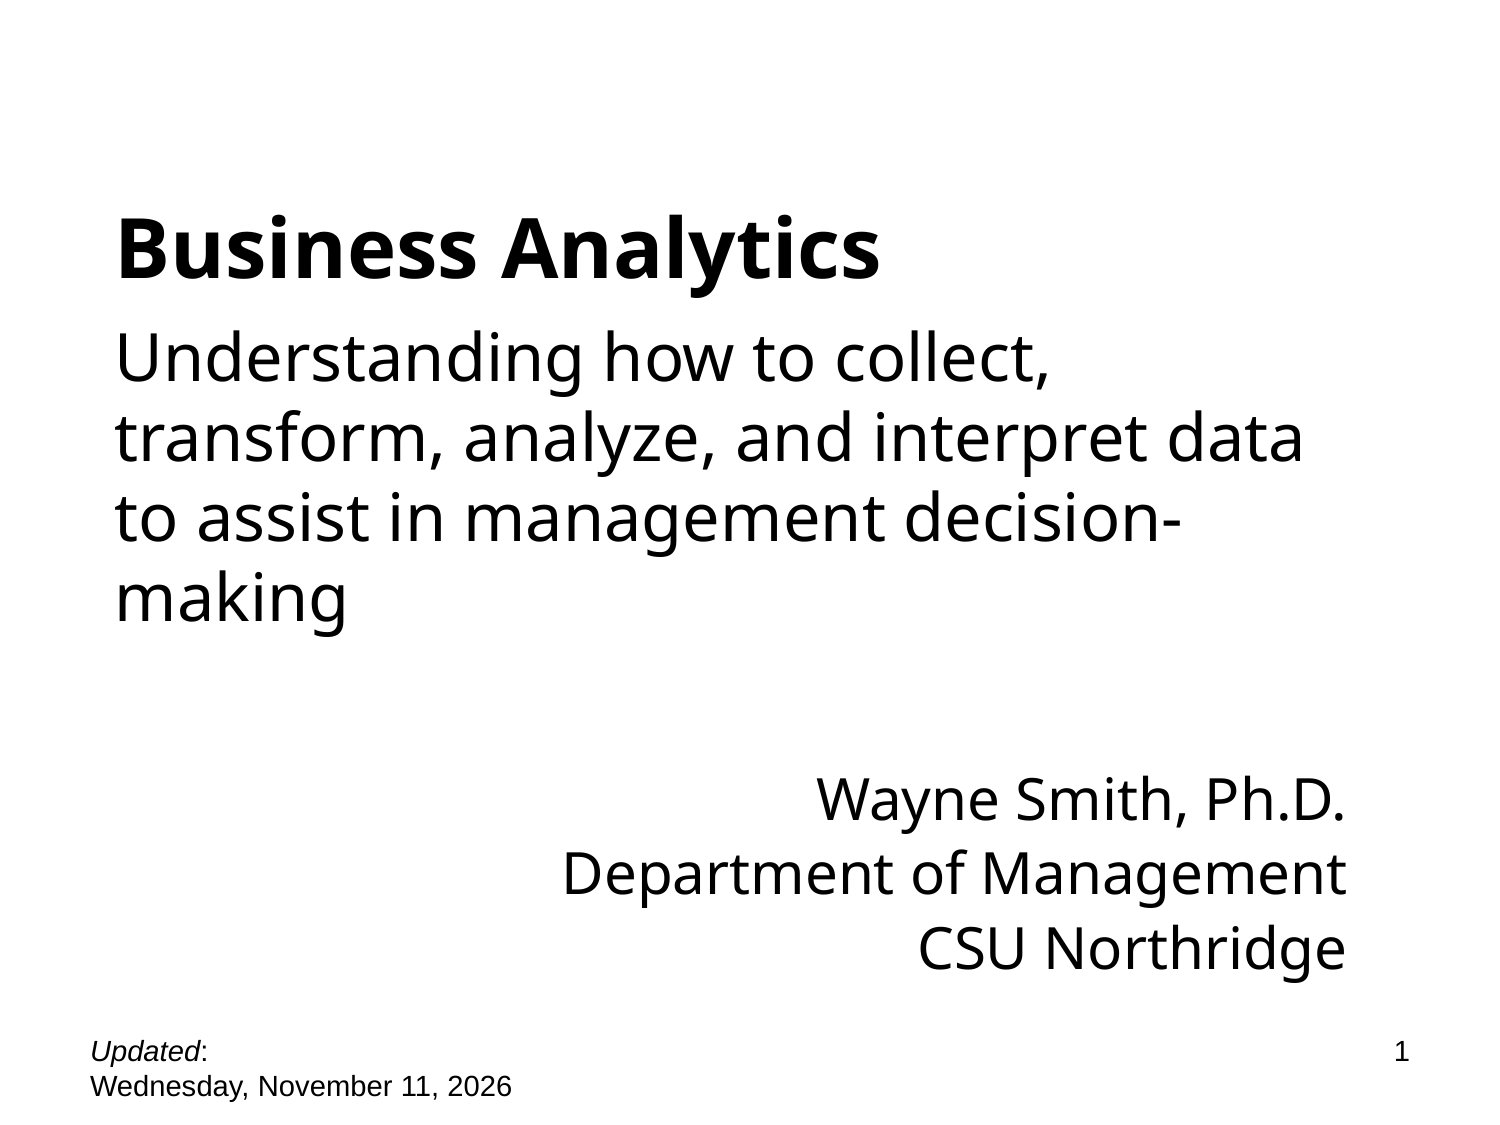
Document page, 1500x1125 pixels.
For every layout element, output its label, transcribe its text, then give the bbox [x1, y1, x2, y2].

subtitle Wayne Smith, Ph.D. Department of Management CSU Northridge [525, 762, 1363, 1000]
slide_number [75, 1024, 638, 1103]
text_box Understanding how to collect, transform, analyze, and interpret data to assist in management decision-making [99, 312, 1375, 638]
slide_number 1 [1074, 1024, 1425, 1103]
title Business Analytics [99, 125, 1375, 312]
